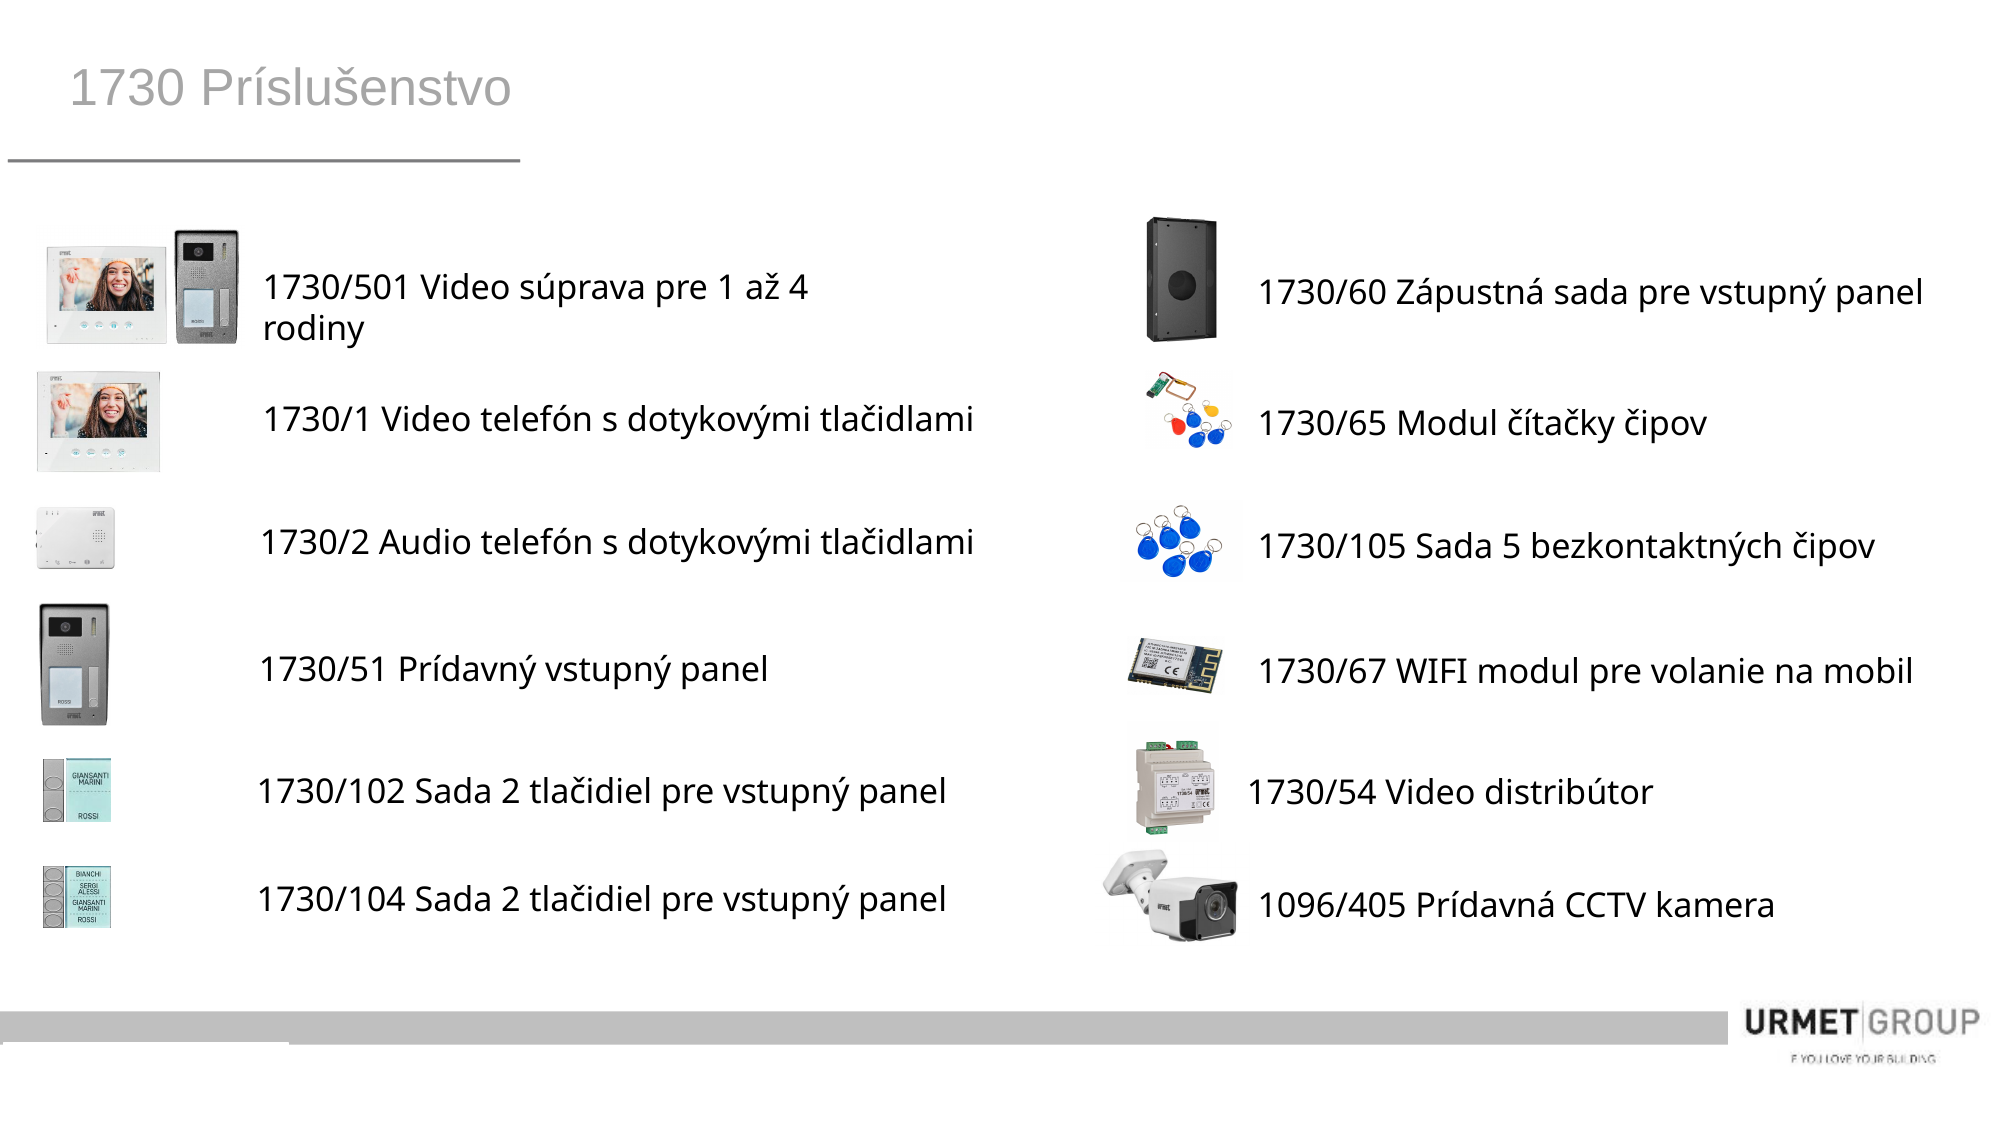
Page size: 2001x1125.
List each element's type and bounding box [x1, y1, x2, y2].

picture [1120, 500, 1243, 582]
text_box [0, 0, 2000, 1125]
text_box [43, 866, 111, 928]
picture [36, 225, 245, 349]
picture [1139, 211, 1225, 349]
picture [36, 370, 163, 473]
picture [1127, 636, 1225, 695]
text_box [43, 759, 111, 822]
picture [1095, 721, 1250, 946]
picture [1145, 370, 1233, 449]
picture [39, 602, 111, 726]
picture [34, 505, 116, 570]
